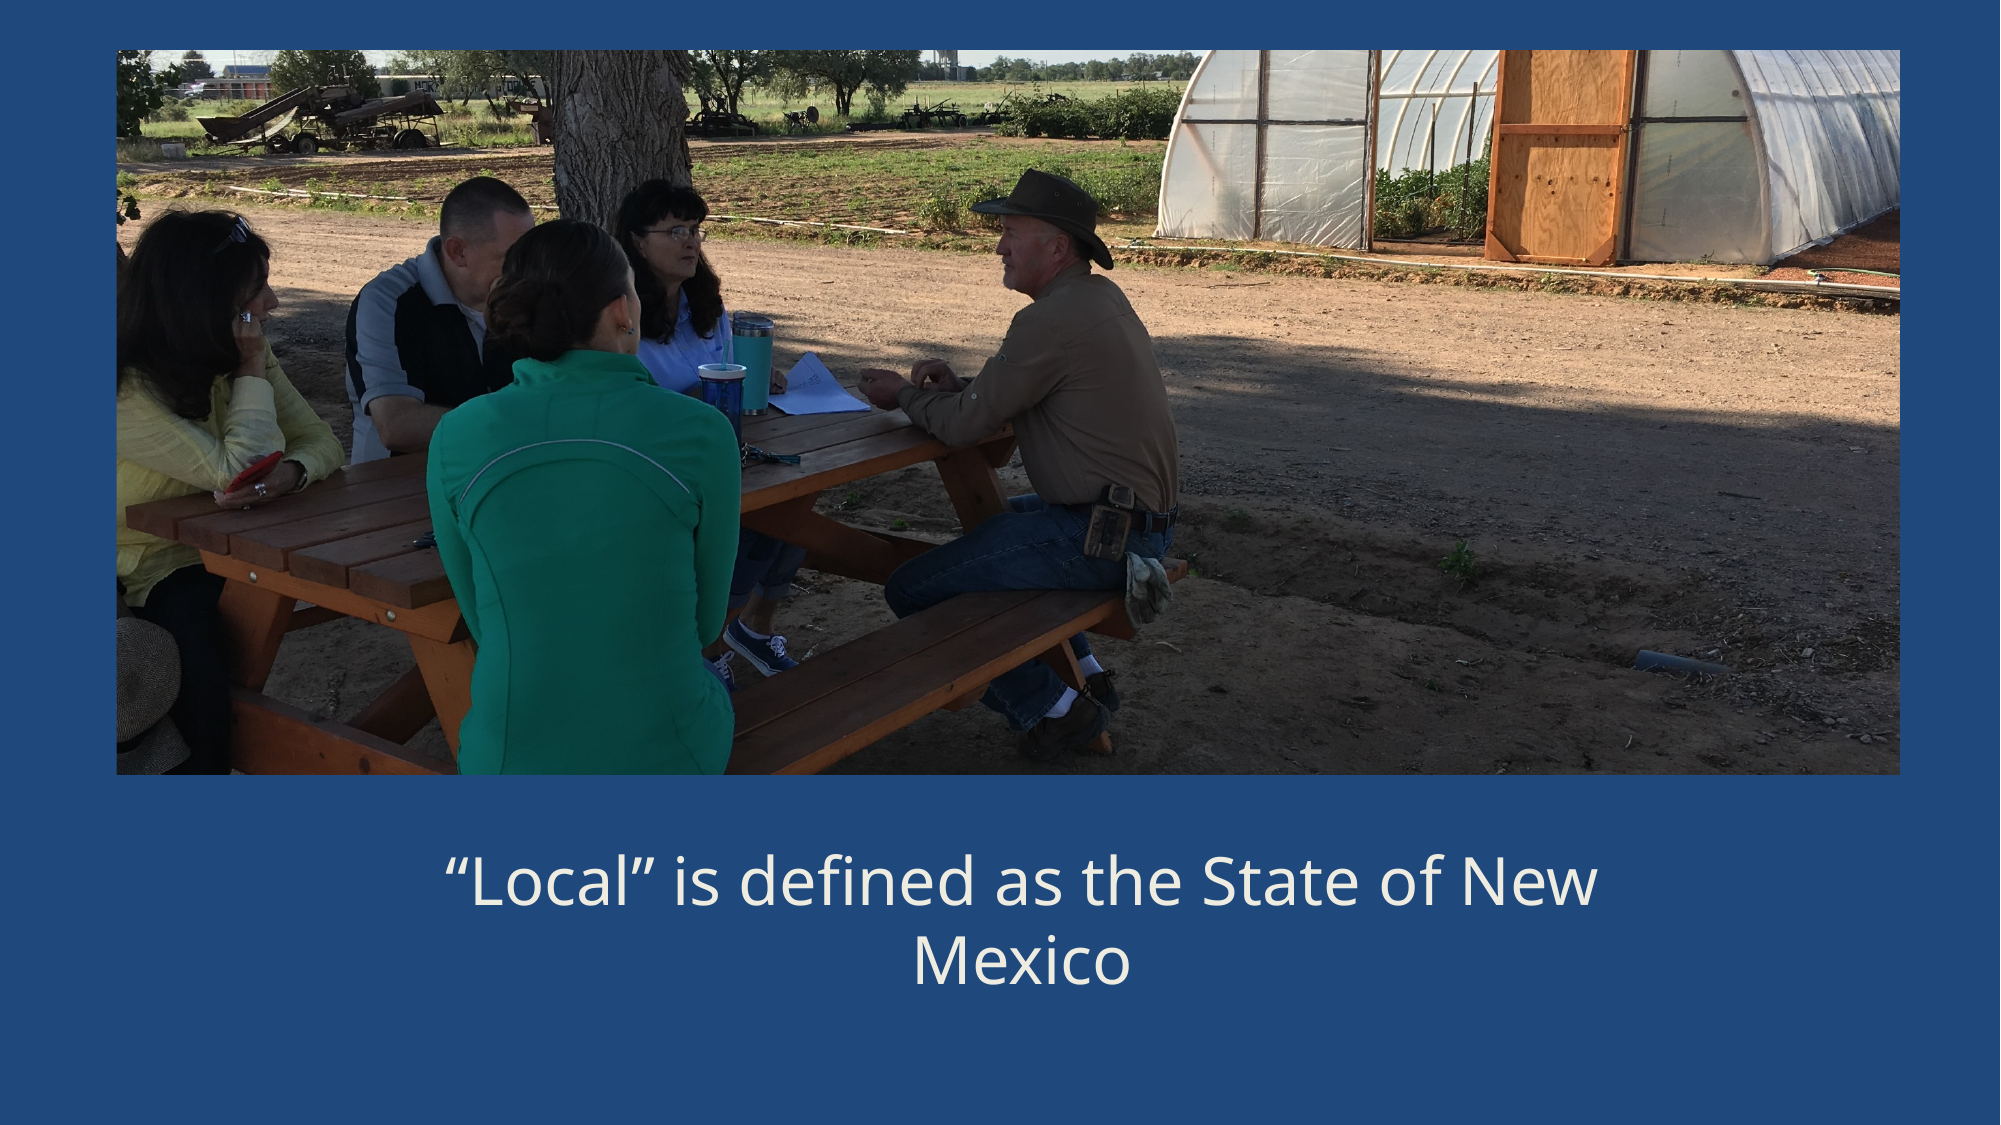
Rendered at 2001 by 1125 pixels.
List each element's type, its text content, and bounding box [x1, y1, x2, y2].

picture [116, 49, 1901, 776]
title “Local” is defined as the State of New Mexico [383, 836, 1662, 1006]
